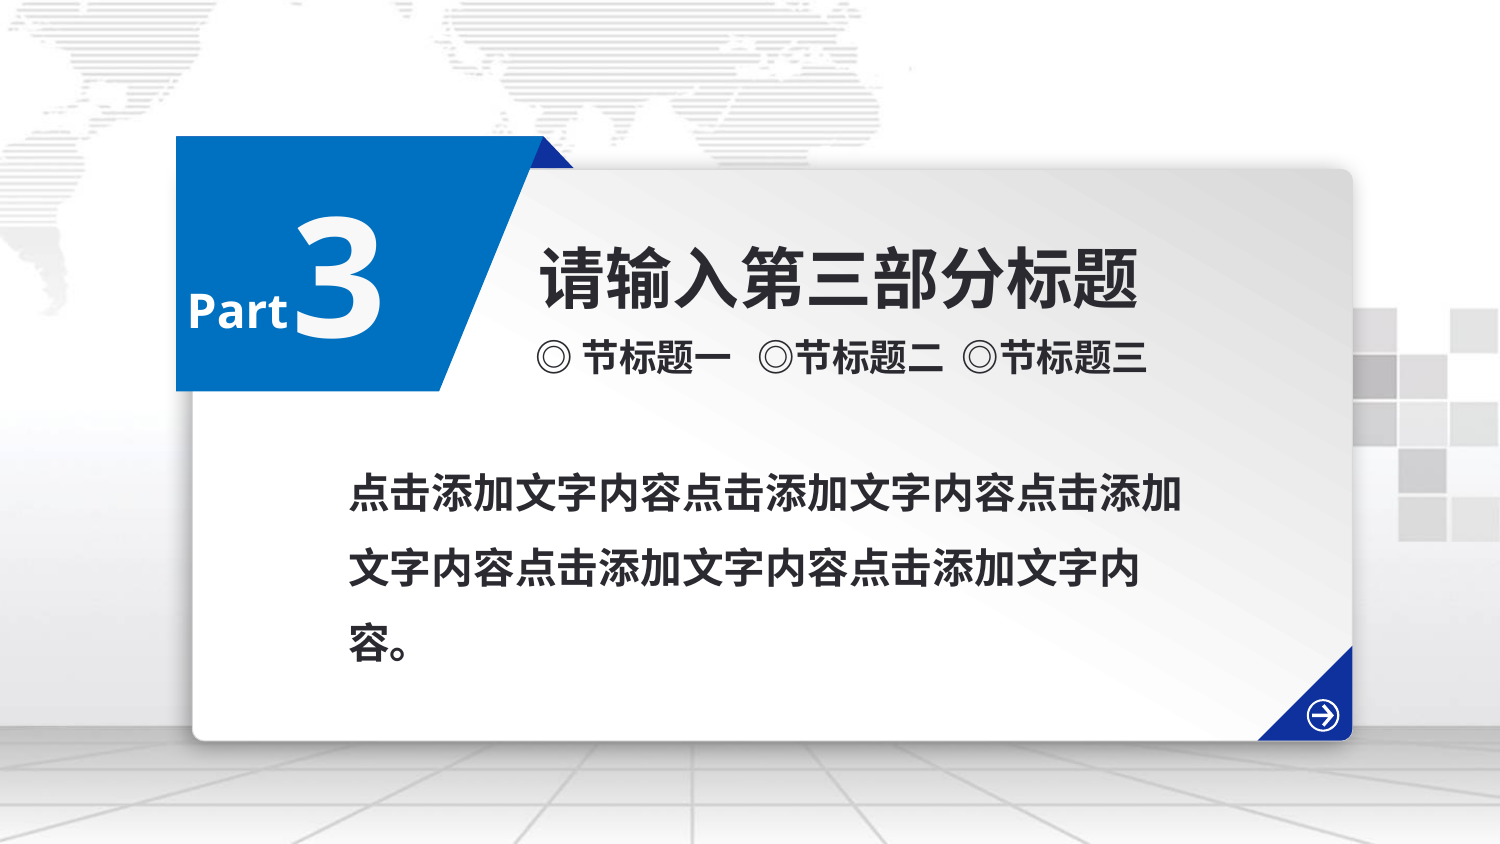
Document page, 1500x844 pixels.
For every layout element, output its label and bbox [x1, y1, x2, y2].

text_box [192, 169, 1353, 741]
picture [0, 0, 1500, 844]
